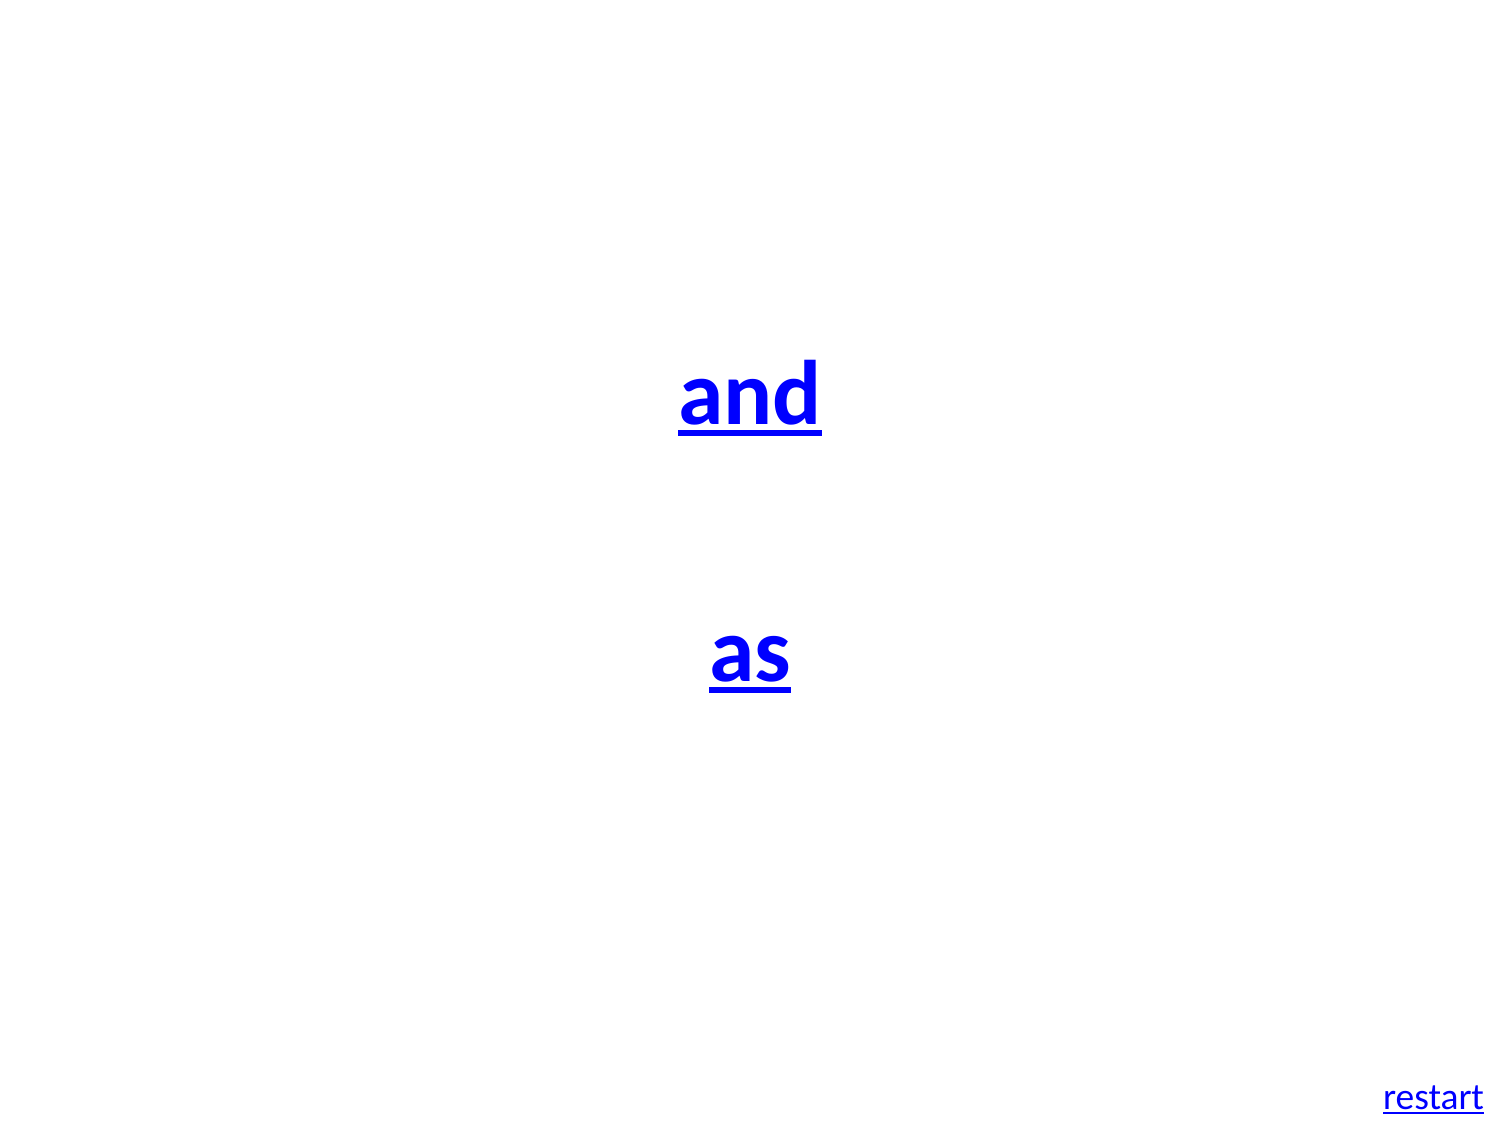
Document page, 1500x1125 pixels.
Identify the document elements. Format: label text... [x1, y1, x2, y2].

list and as [75, 324, 1425, 1005]
